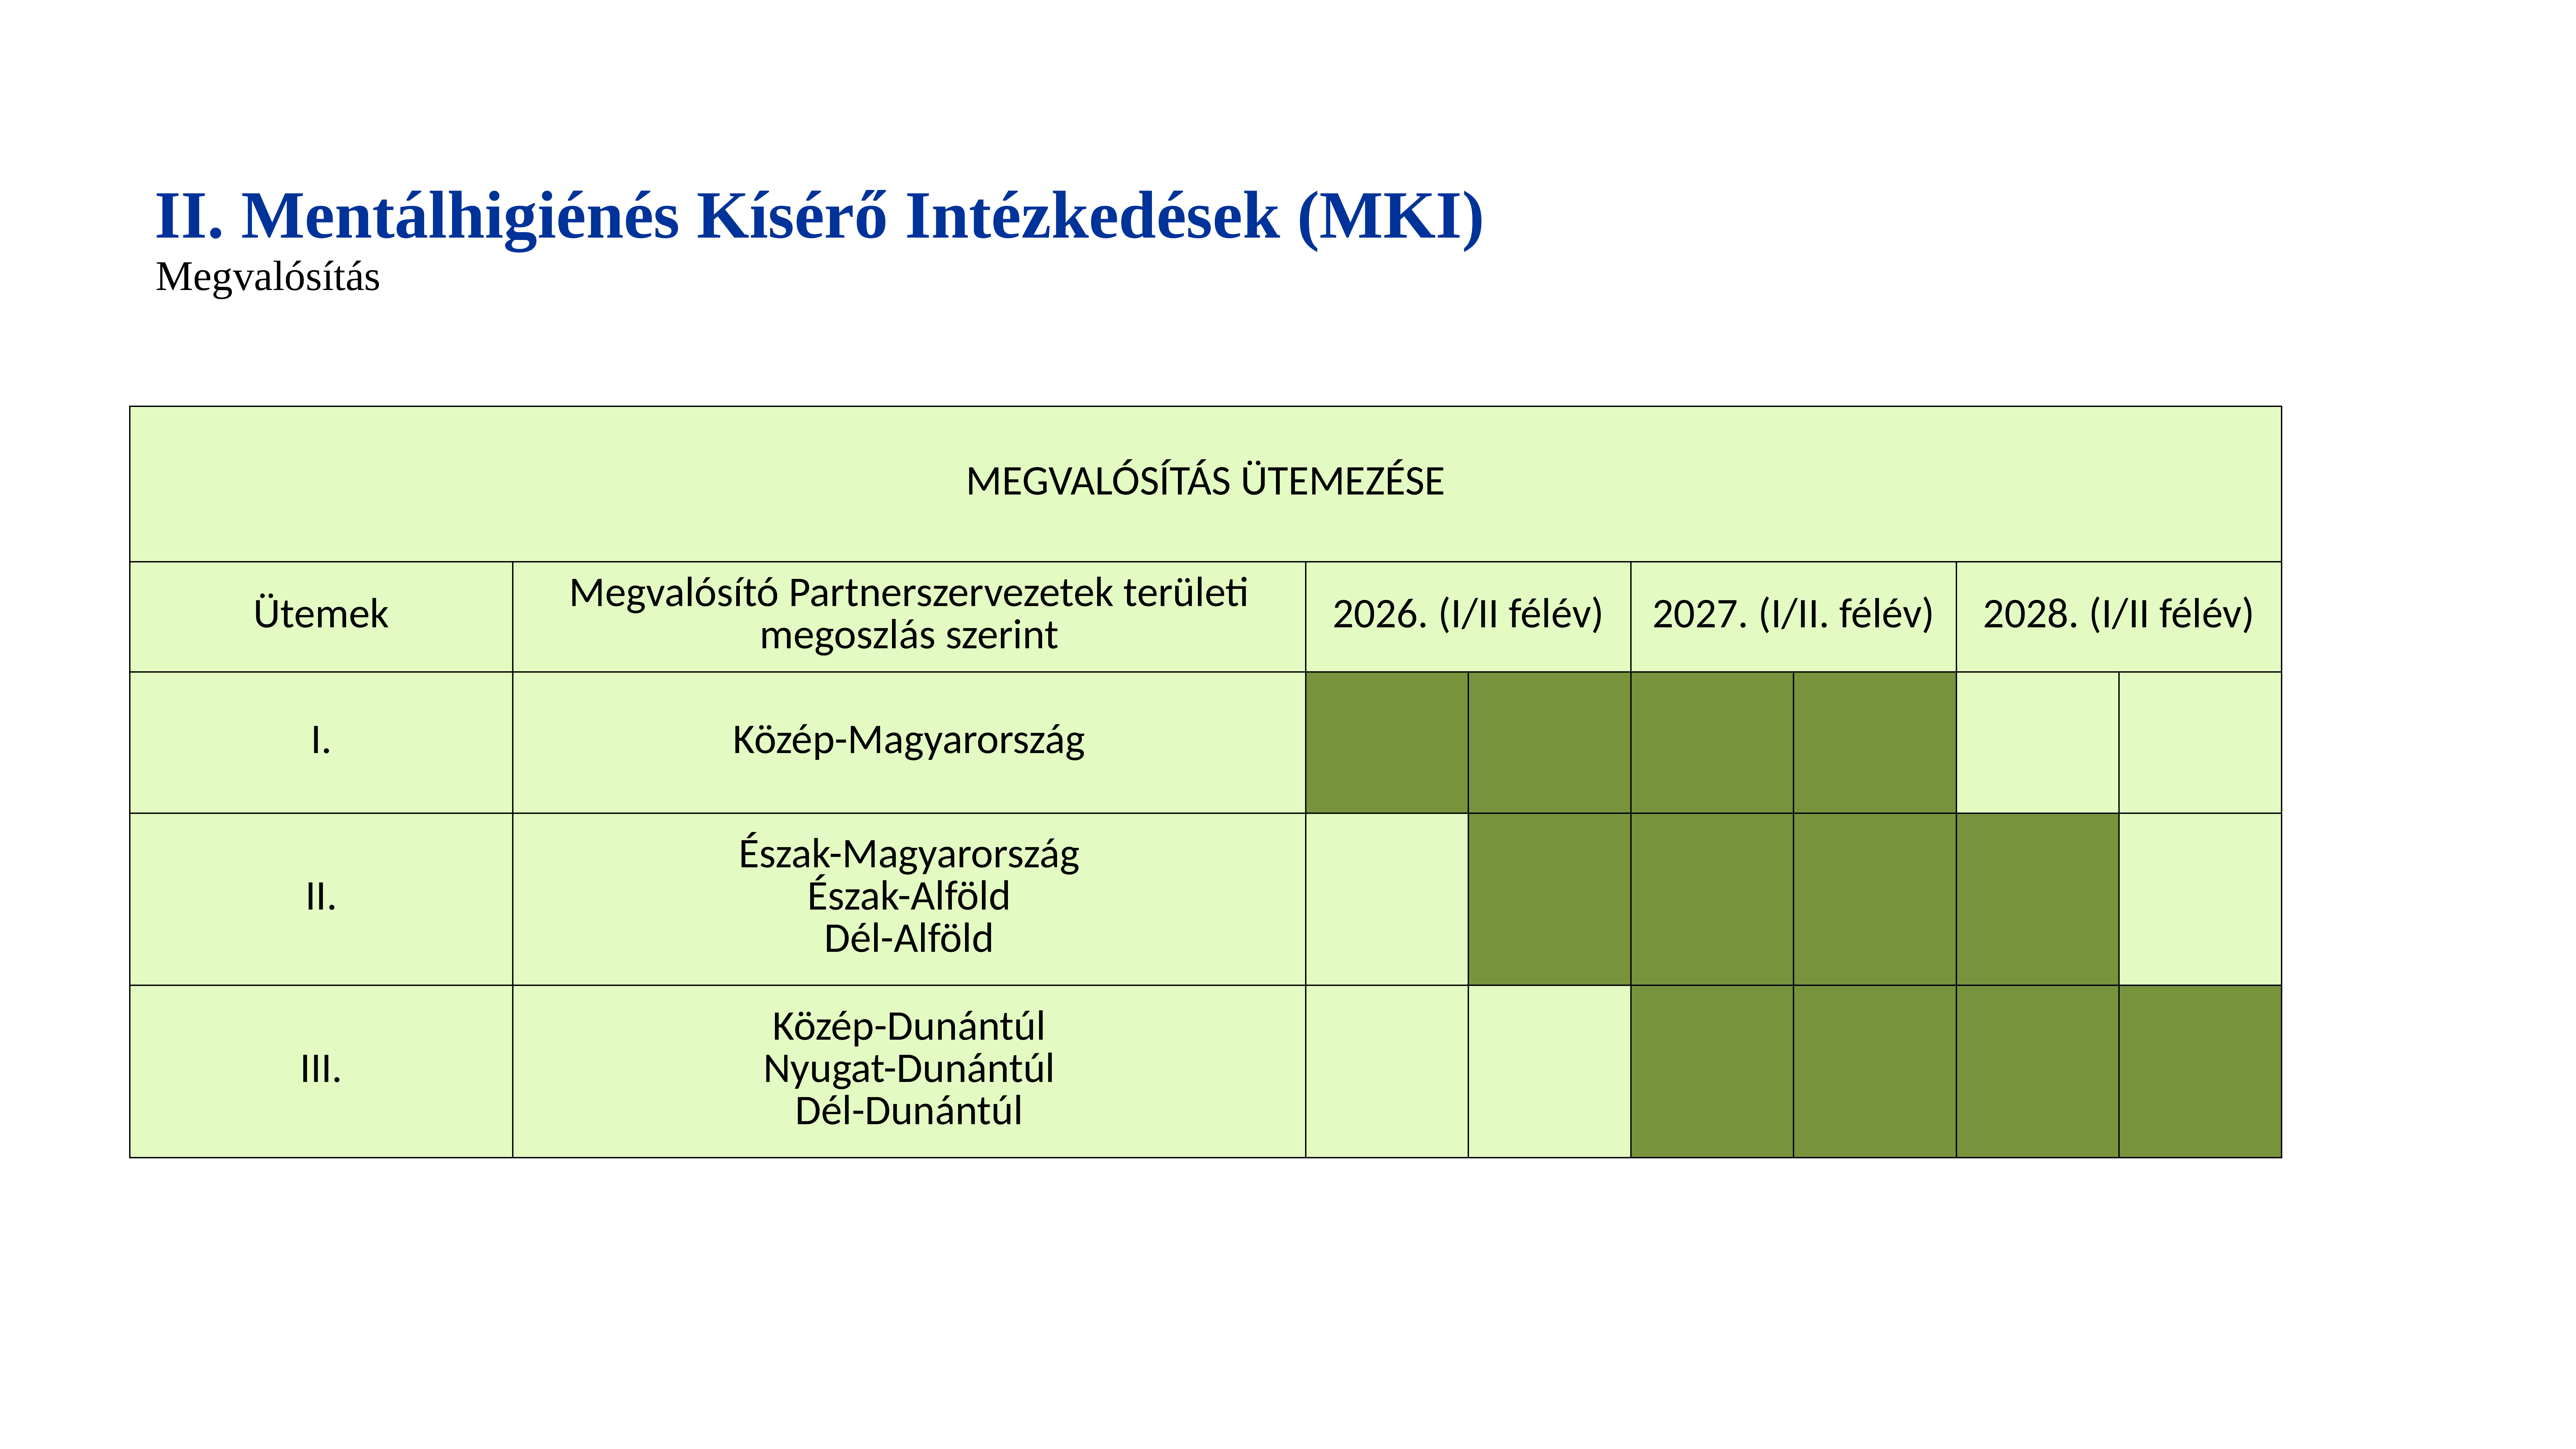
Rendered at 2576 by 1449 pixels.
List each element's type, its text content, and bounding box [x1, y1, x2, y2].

table_cell [2120, 986, 2281, 1157]
table_cell [1632, 814, 1793, 985]
table_cell [1957, 986, 2118, 1157]
table_cell [1957, 814, 2118, 985]
table_cell [1469, 673, 1630, 813]
table_cell [1794, 814, 1956, 985]
table_cell [1632, 986, 1793, 1157]
table_cell II. [130, 814, 512, 985]
table_cell [1794, 986, 1956, 1157]
table_cell Megvalósító Partnerszervezetek területi megoszlás szerint [513, 562, 1305, 671]
table_cell Ütemek [130, 562, 512, 671]
table_cell [1794, 673, 1956, 813]
table_cell [1469, 986, 1630, 1157]
table_cell [2120, 673, 2281, 813]
table_cell Közép-Magyarország [513, 673, 1305, 813]
table_cell 2027. (I/II. félév) [1632, 562, 1956, 671]
table_cell III. [130, 986, 512, 1157]
table_cell [1469, 814, 1630, 985]
table_cell 2028. (I/II félév) [1957, 562, 2281, 671]
text_box II. Mentálhigiénés Kísérő Intézkedések (MKI) [129, 141, 1728, 264]
table_cell [1306, 814, 1468, 985]
table_cell Közép-Dunántúl Nyugat-Dunántúl Dél-Dunántúl [513, 986, 1305, 1157]
table_cell I. [130, 673, 512, 813]
text_box Megvalósítás [130, 235, 1384, 312]
table_header MEGVALÓSÍTÁS ÜTEMEZÉSE [130, 407, 2281, 561]
table_cell [2120, 814, 2281, 985]
table_cell [1957, 673, 2118, 813]
table_cell 2026. (I/II félév) [1306, 562, 1630, 671]
table_cell [1306, 986, 1468, 1157]
table_cell [1306, 673, 1468, 813]
table_cell [1632, 673, 1793, 813]
table_cell Észak-Magyarország Észak-Alföld Dél-Alföld [513, 814, 1305, 985]
